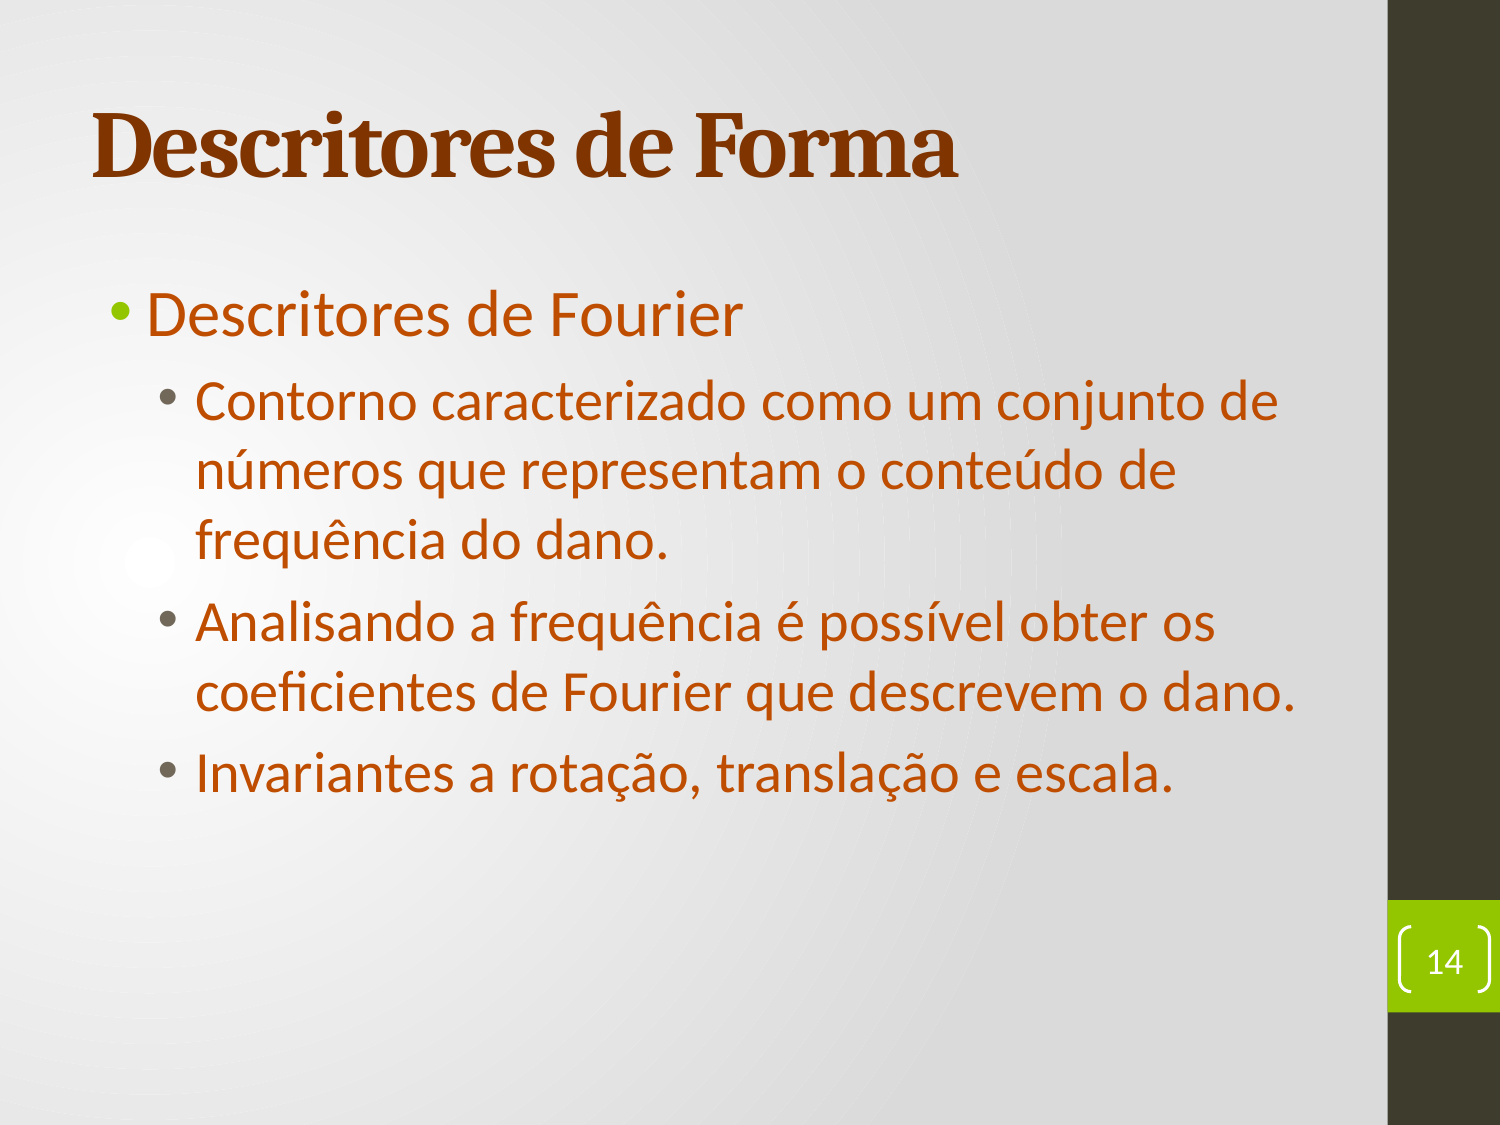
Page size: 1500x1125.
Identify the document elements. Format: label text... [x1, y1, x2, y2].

title Descritores de Forma [75, 45, 1325, 233]
slide_number 14 [1397, 925, 1492, 994]
list Descritores de Fourier Contorno caracterizado como um conjunto de números que representam o conteúdo de frequência do dano. Analisando a frequência é possível obter os coeficientes de Fourier que descrevem o dano. Invariantes a rotação, translação e escala. [75, 262, 1325, 1050]
